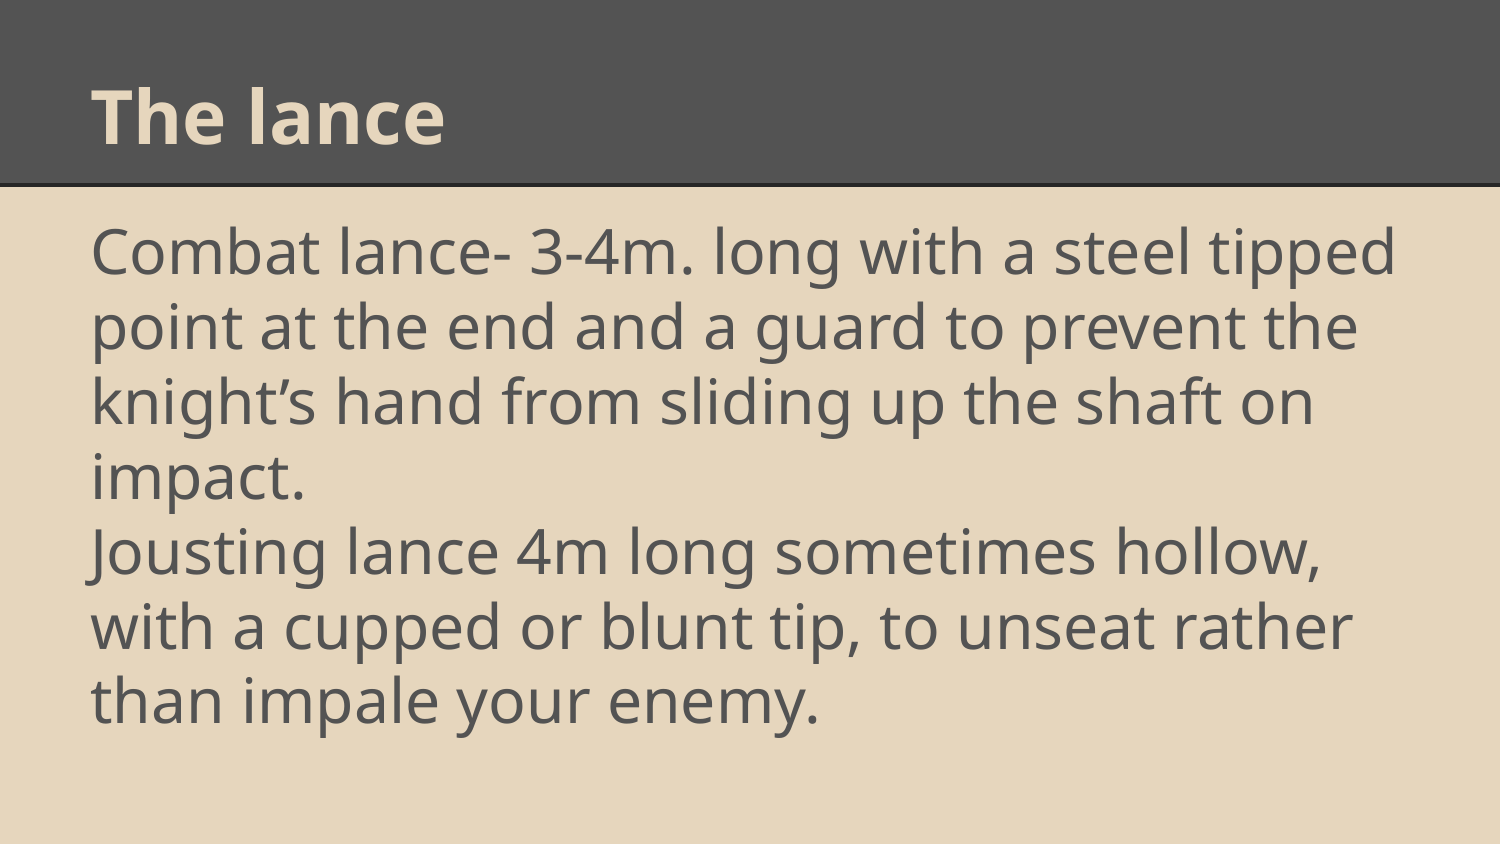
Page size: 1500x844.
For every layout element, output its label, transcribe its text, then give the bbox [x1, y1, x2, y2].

list Combat lance- 3-4m. long with a steel tipped point at the end and a guard to prevent the knight’s hand from sliding up the shaft on impact. Jousting lance 4m long sometimes hollow, with a cupped or blunt tip, to unseat rather than impale your enemy. [75, 196, 1425, 808]
title The lance [75, 33, 1425, 175]
